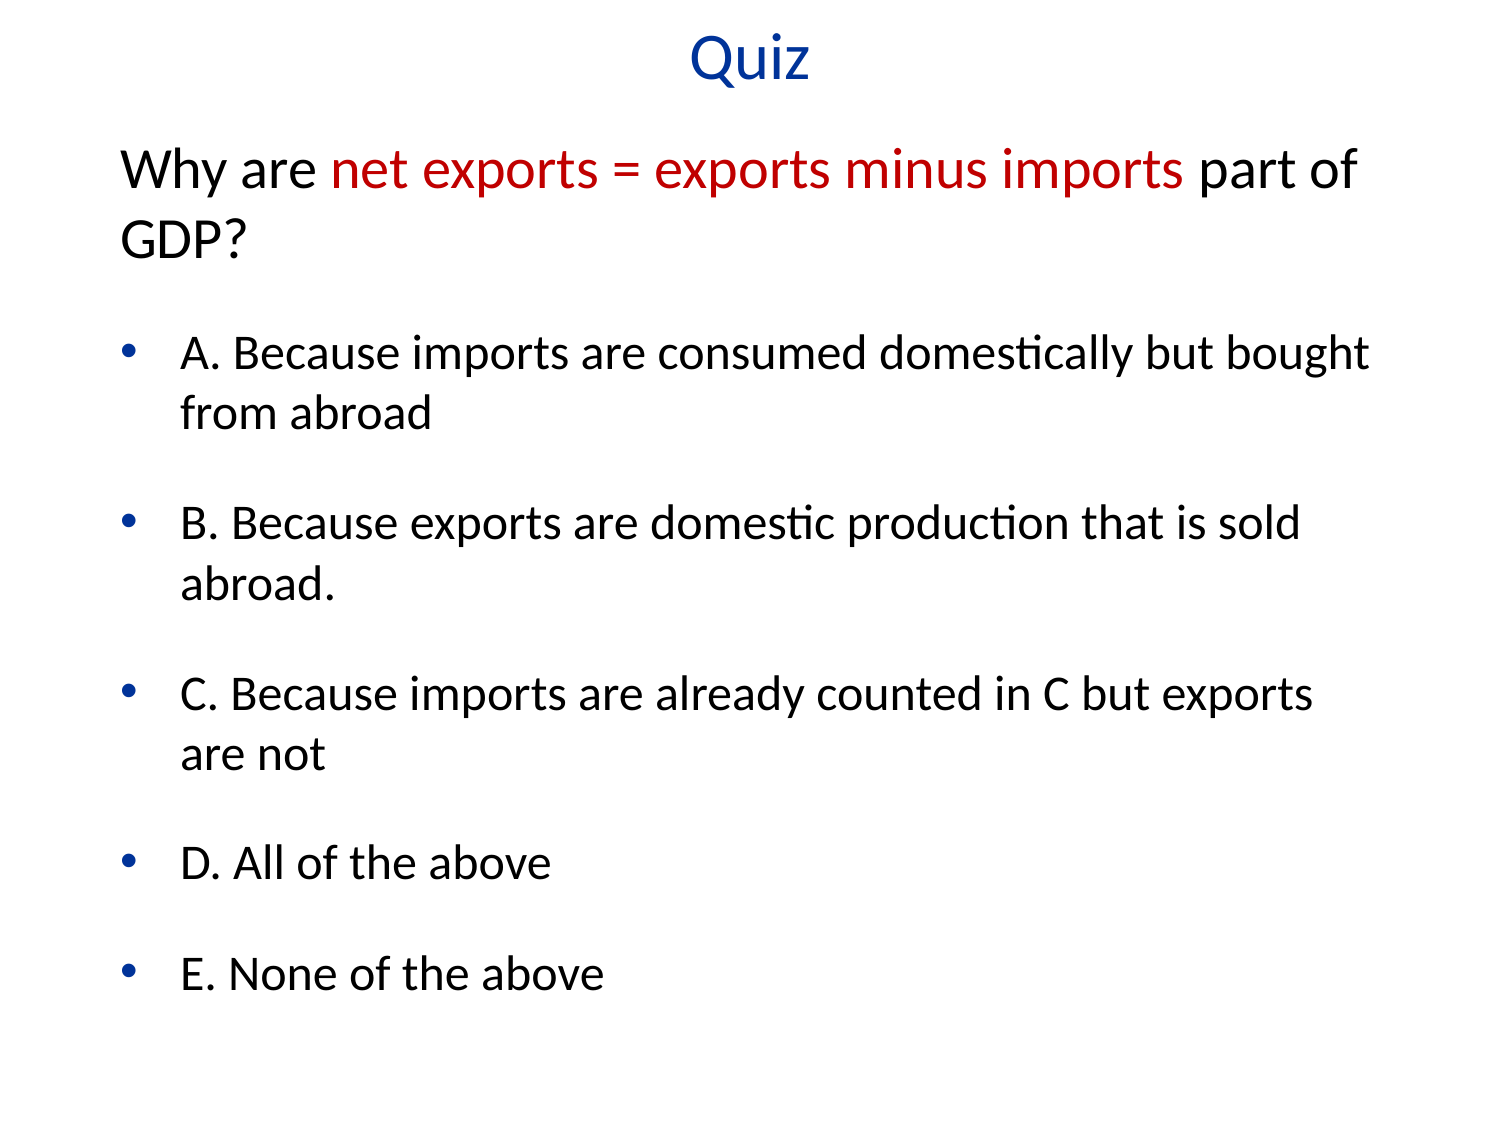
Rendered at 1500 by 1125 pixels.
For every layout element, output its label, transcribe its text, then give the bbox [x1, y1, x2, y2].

list Quiz Why are net exports = exports minus imports part of GDP? A. Because imports are consumed domestically but bought from abroad B. Because exports are domestic production that is sold abroad. C. Because imports are already counted in C but exports are not D. All of the above E. None of the above [105, 12, 1395, 1003]
